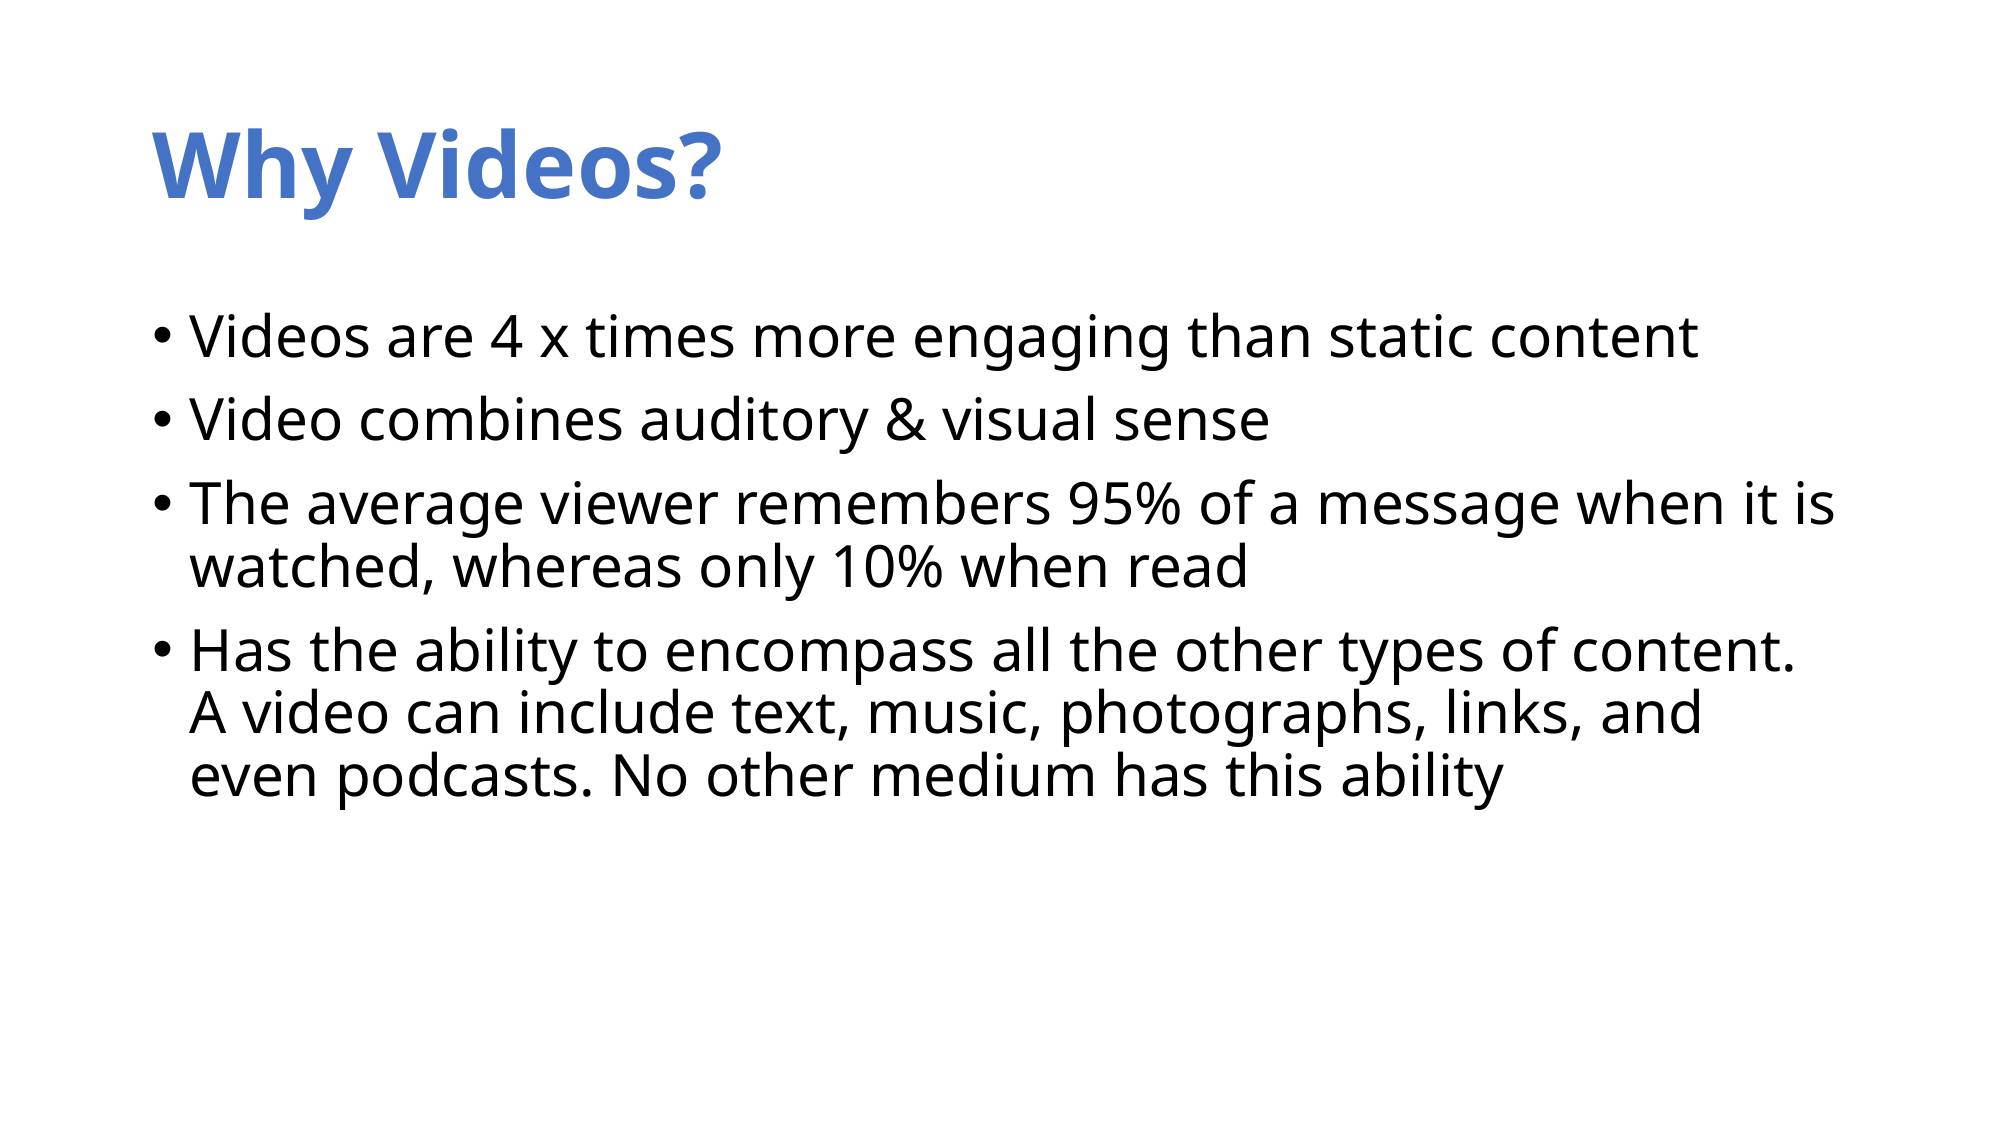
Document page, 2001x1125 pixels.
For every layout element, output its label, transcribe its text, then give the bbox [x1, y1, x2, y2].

list Videos are 4 x times more engaging than static content Video combines auditory & visual sense The average viewer remembers 95% of a message when it is watched, whereas only 10% when read Has the ability to encompass all the other types of content. A video can include text, music, photographs, links, and even podcasts. No other medium has this ability [137, 299, 1863, 1014]
title Why Videos? [137, 59, 1863, 278]
